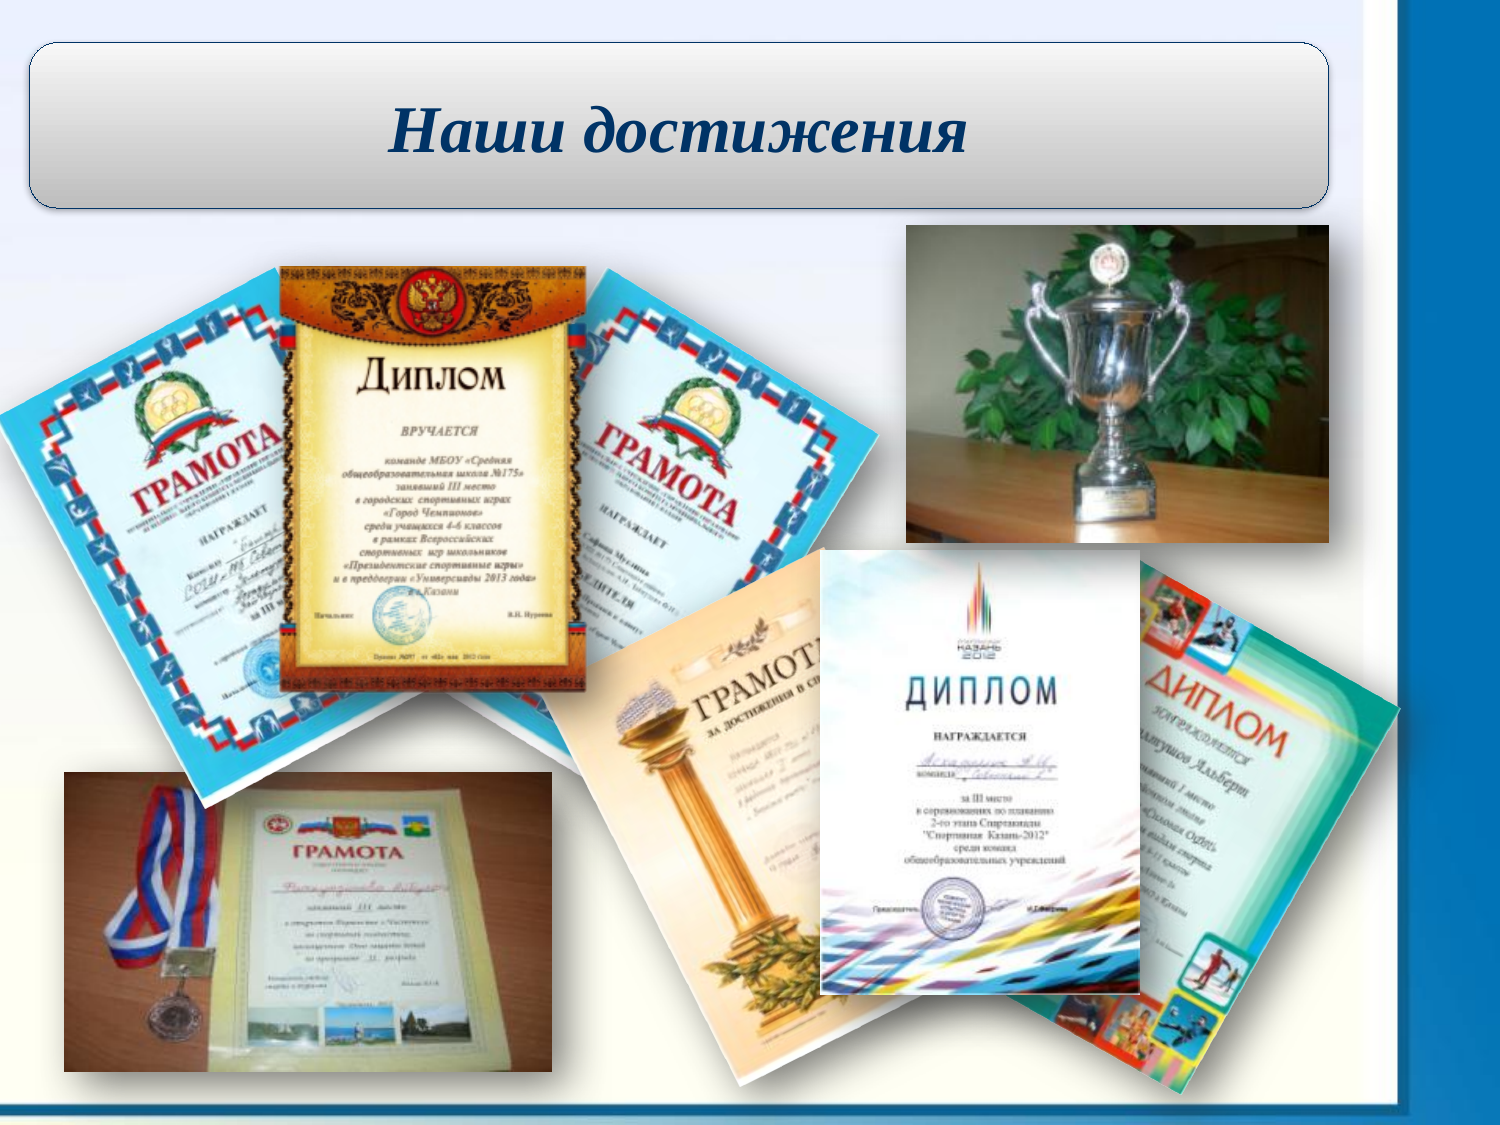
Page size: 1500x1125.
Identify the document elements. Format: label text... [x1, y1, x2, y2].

text_box Наши достижения [29, 42, 1329, 209]
picture [0, 0, 1500, 1125]
